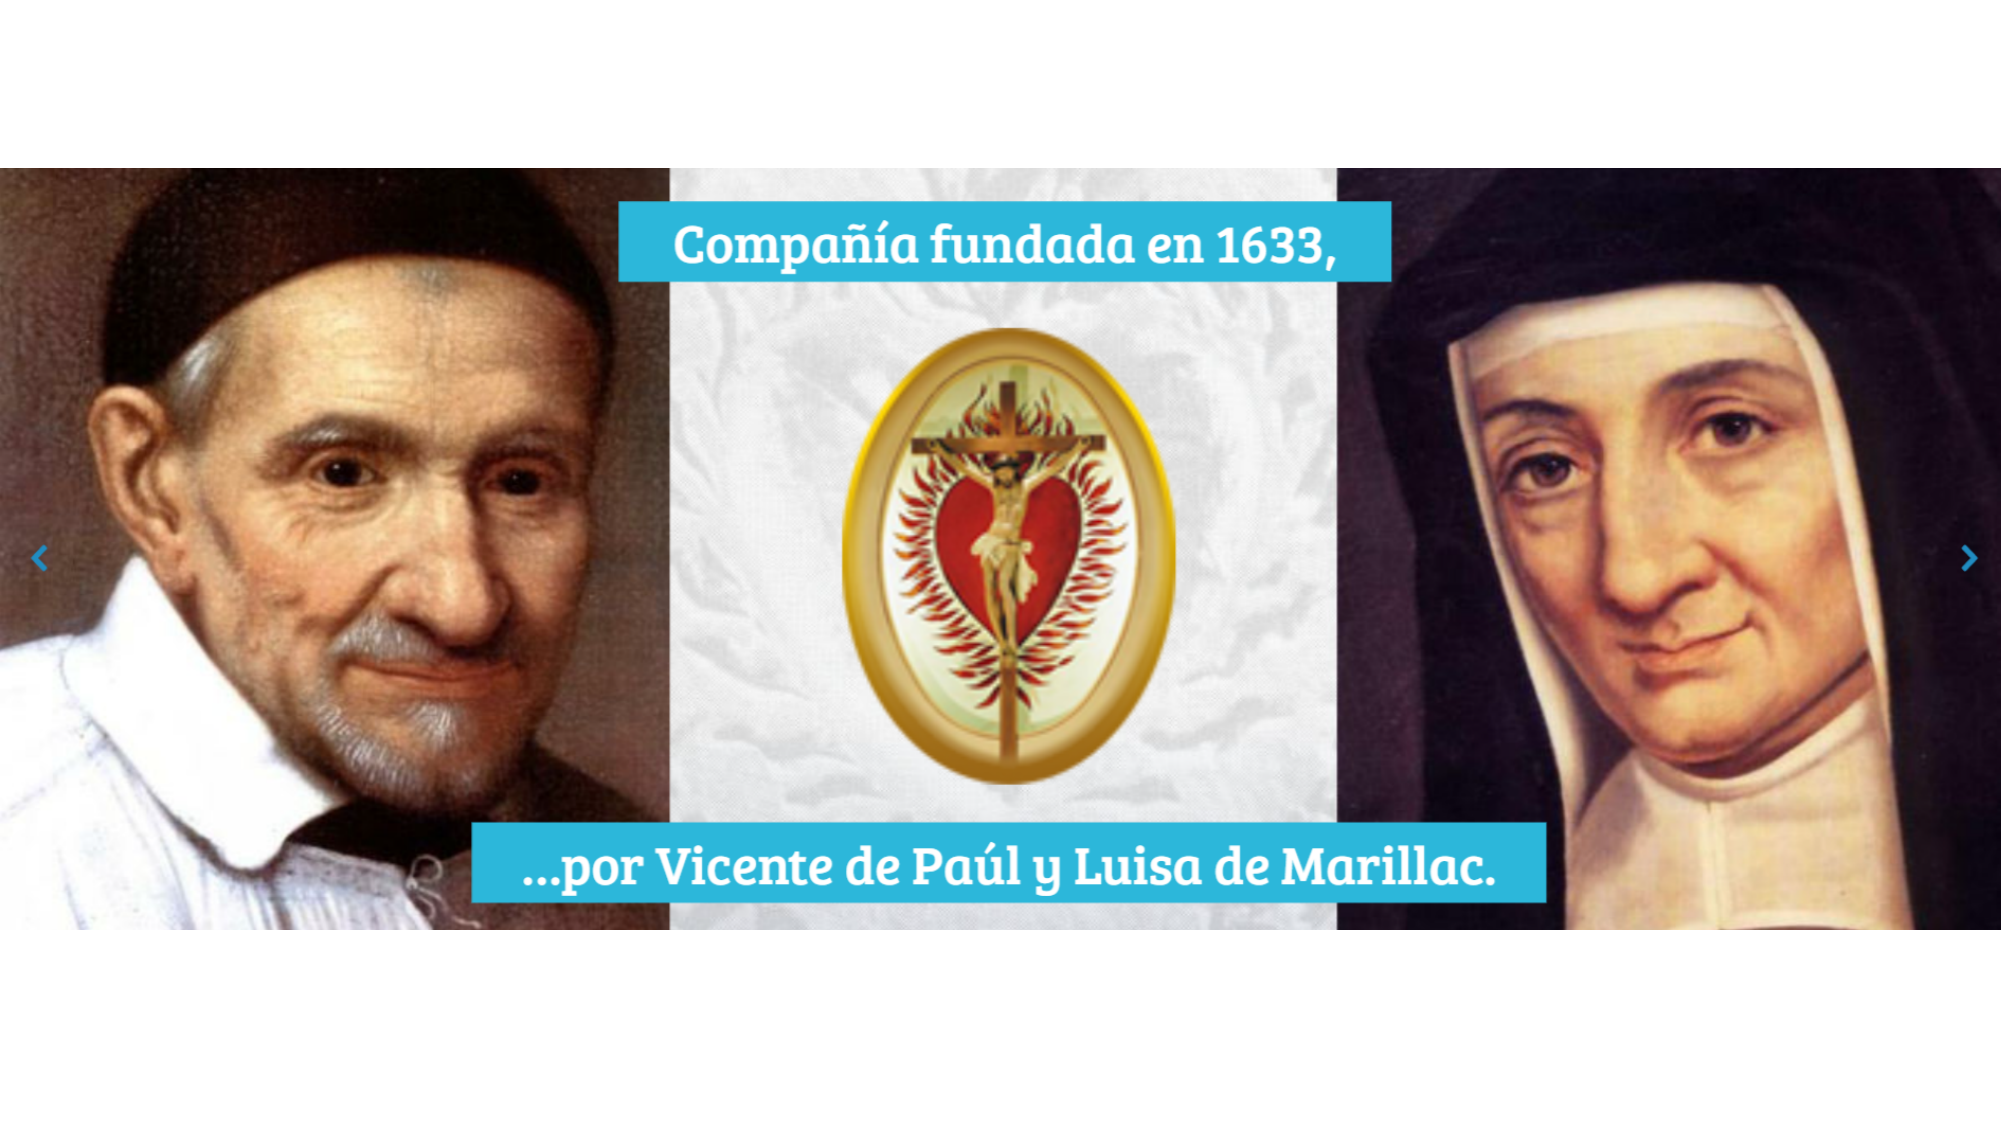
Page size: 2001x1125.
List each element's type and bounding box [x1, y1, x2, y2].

picture [0, 168, 2001, 930]
